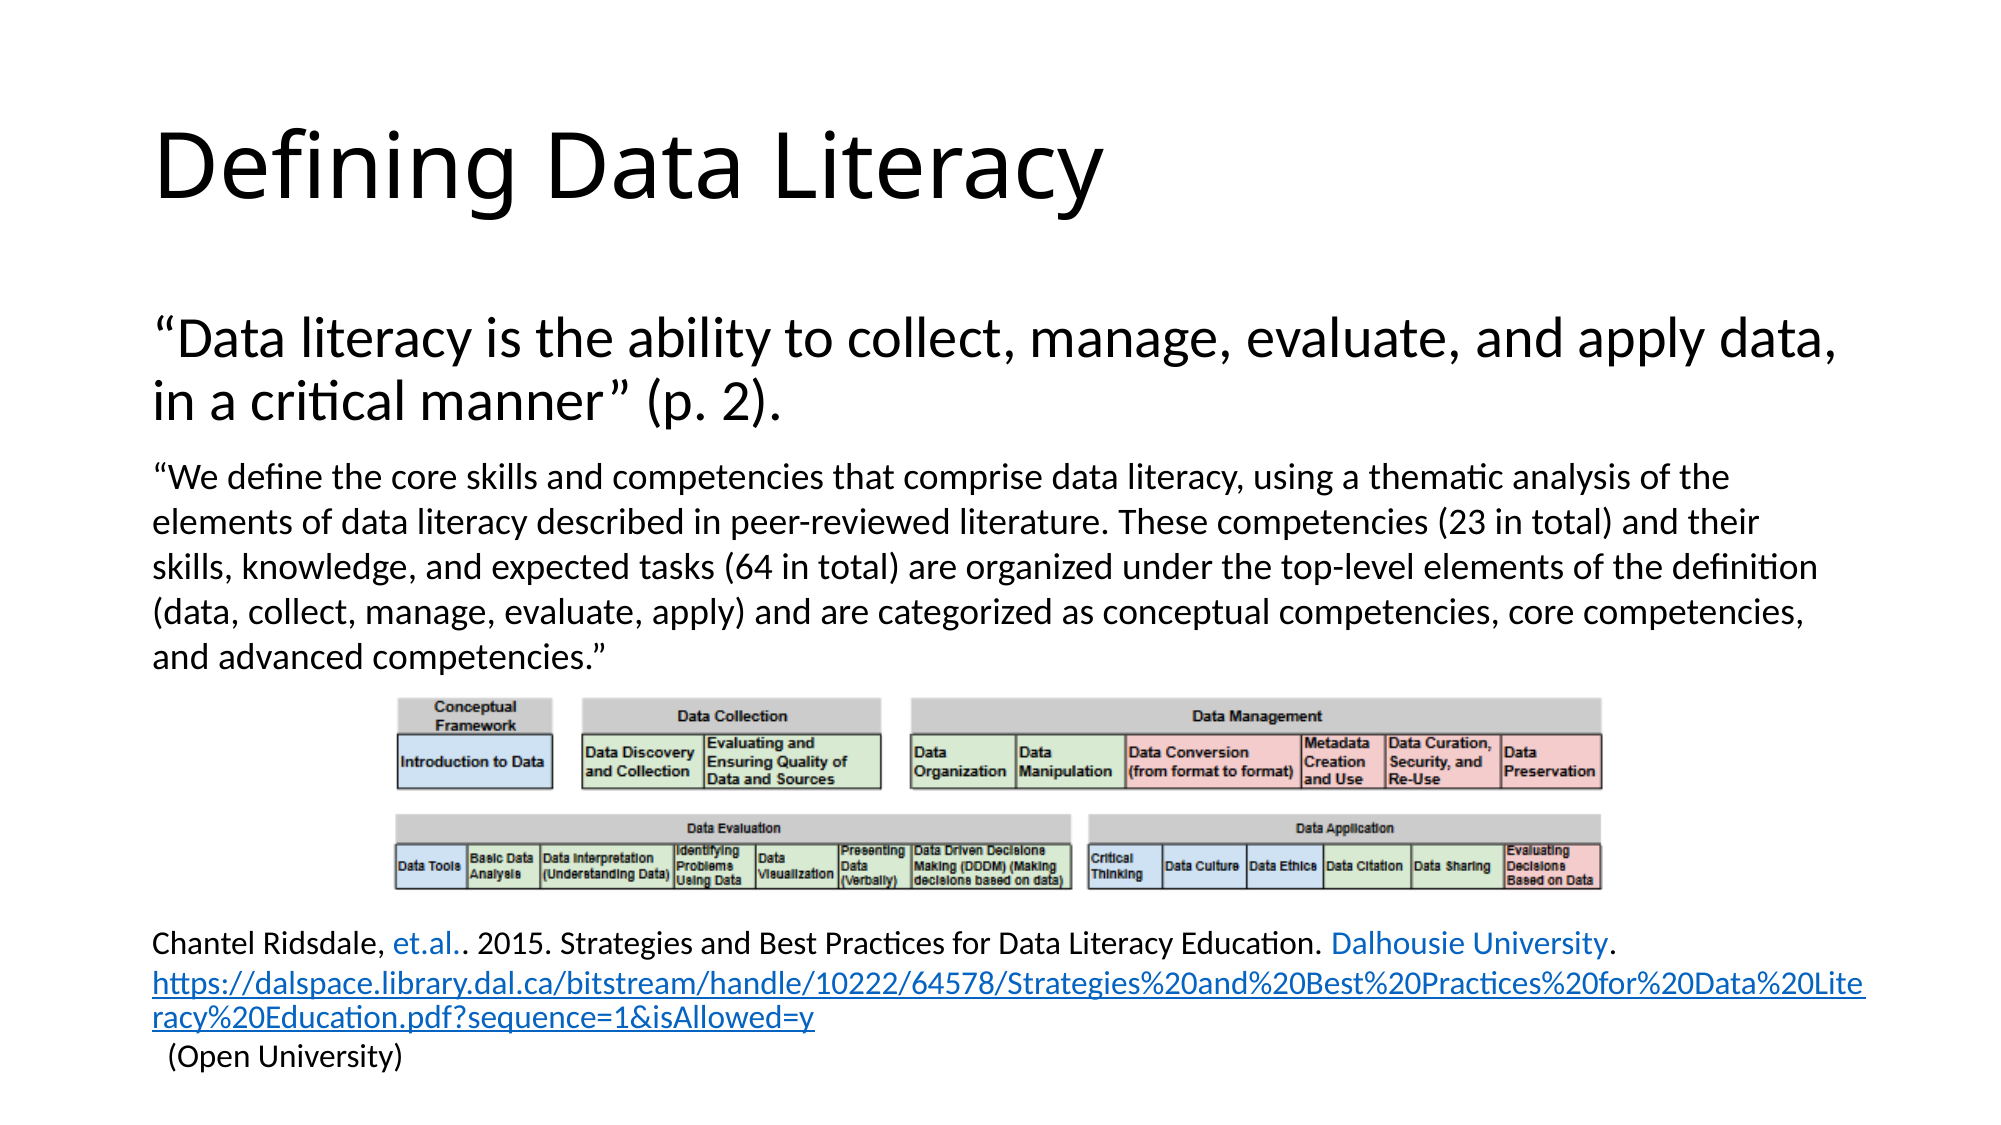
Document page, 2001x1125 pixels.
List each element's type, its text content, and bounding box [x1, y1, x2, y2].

text_box “We define the core skills and competencies that comprise data literacy, using a thematic analysis of the elements of data literacy described in peer-reviewed literature. These competencies (23 in total) and their skills, knowledge, and expected tasks (64 in total) are organized under the top-level elements of the definition (data, collect, manage, evaluate, apply) and are categorized as conceptual competencies, core competencies, and advanced competencies.” [137, 445, 1863, 685]
title Defining Data Literacy [137, 59, 1863, 278]
list “Data literacy is the ability to collect, manage, evaluate, and apply data, in a critical manner” (p. 2). [137, 299, 1863, 445]
picture [380, 687, 1620, 904]
list “Data literacy is the ability to collect, manage, evaluate, and apply data, in a critical manner” (p. 2). [137, 685, 1863, 914]
text_box Chantel Ridsdale, et.al.. 2015. Strategies and Best Practices for Data Literacy Education. Dalhousie University. https://dalspace.library.dal.ca/bitstream/handle/10222/64578/Strategies%20and%20Best%20Practices%20for%20Data%20Literacy%20Education.pdf?sequence=1&isAllowed=y (Open University) [137, 914, 1882, 1049]
